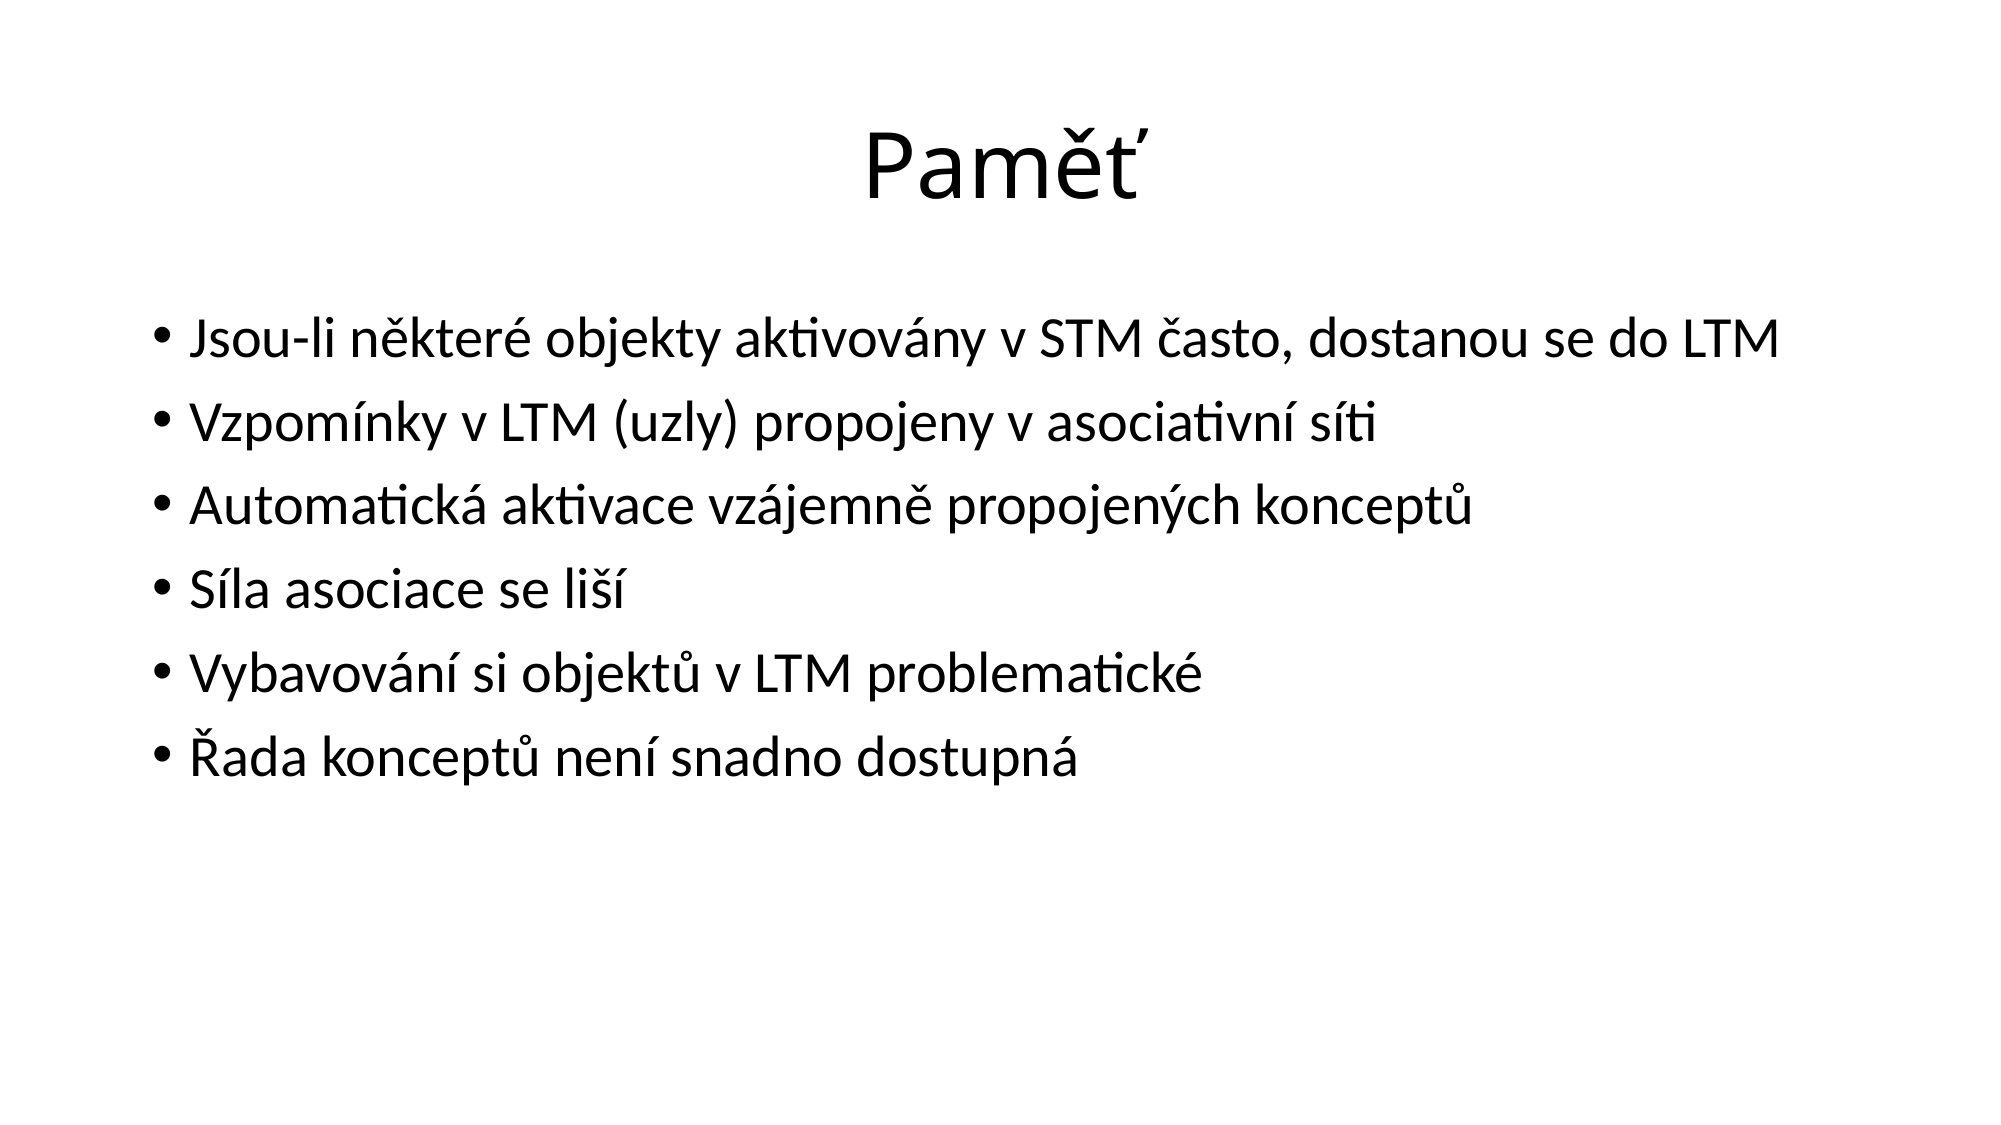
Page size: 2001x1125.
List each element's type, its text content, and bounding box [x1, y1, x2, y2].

title Paměť [137, 59, 1863, 278]
list Jsou-li některé objekty aktivovány v STM často, dostanou se do LTM Vzpomínky v LTM (uzly) propojeny v asociativní síti Automatická aktivace vzájemně propojených konceptů Síla asociace se liší Vybavování si objektů v LTM problematické Řada konceptů není snadno dostupná [137, 299, 1863, 1014]
